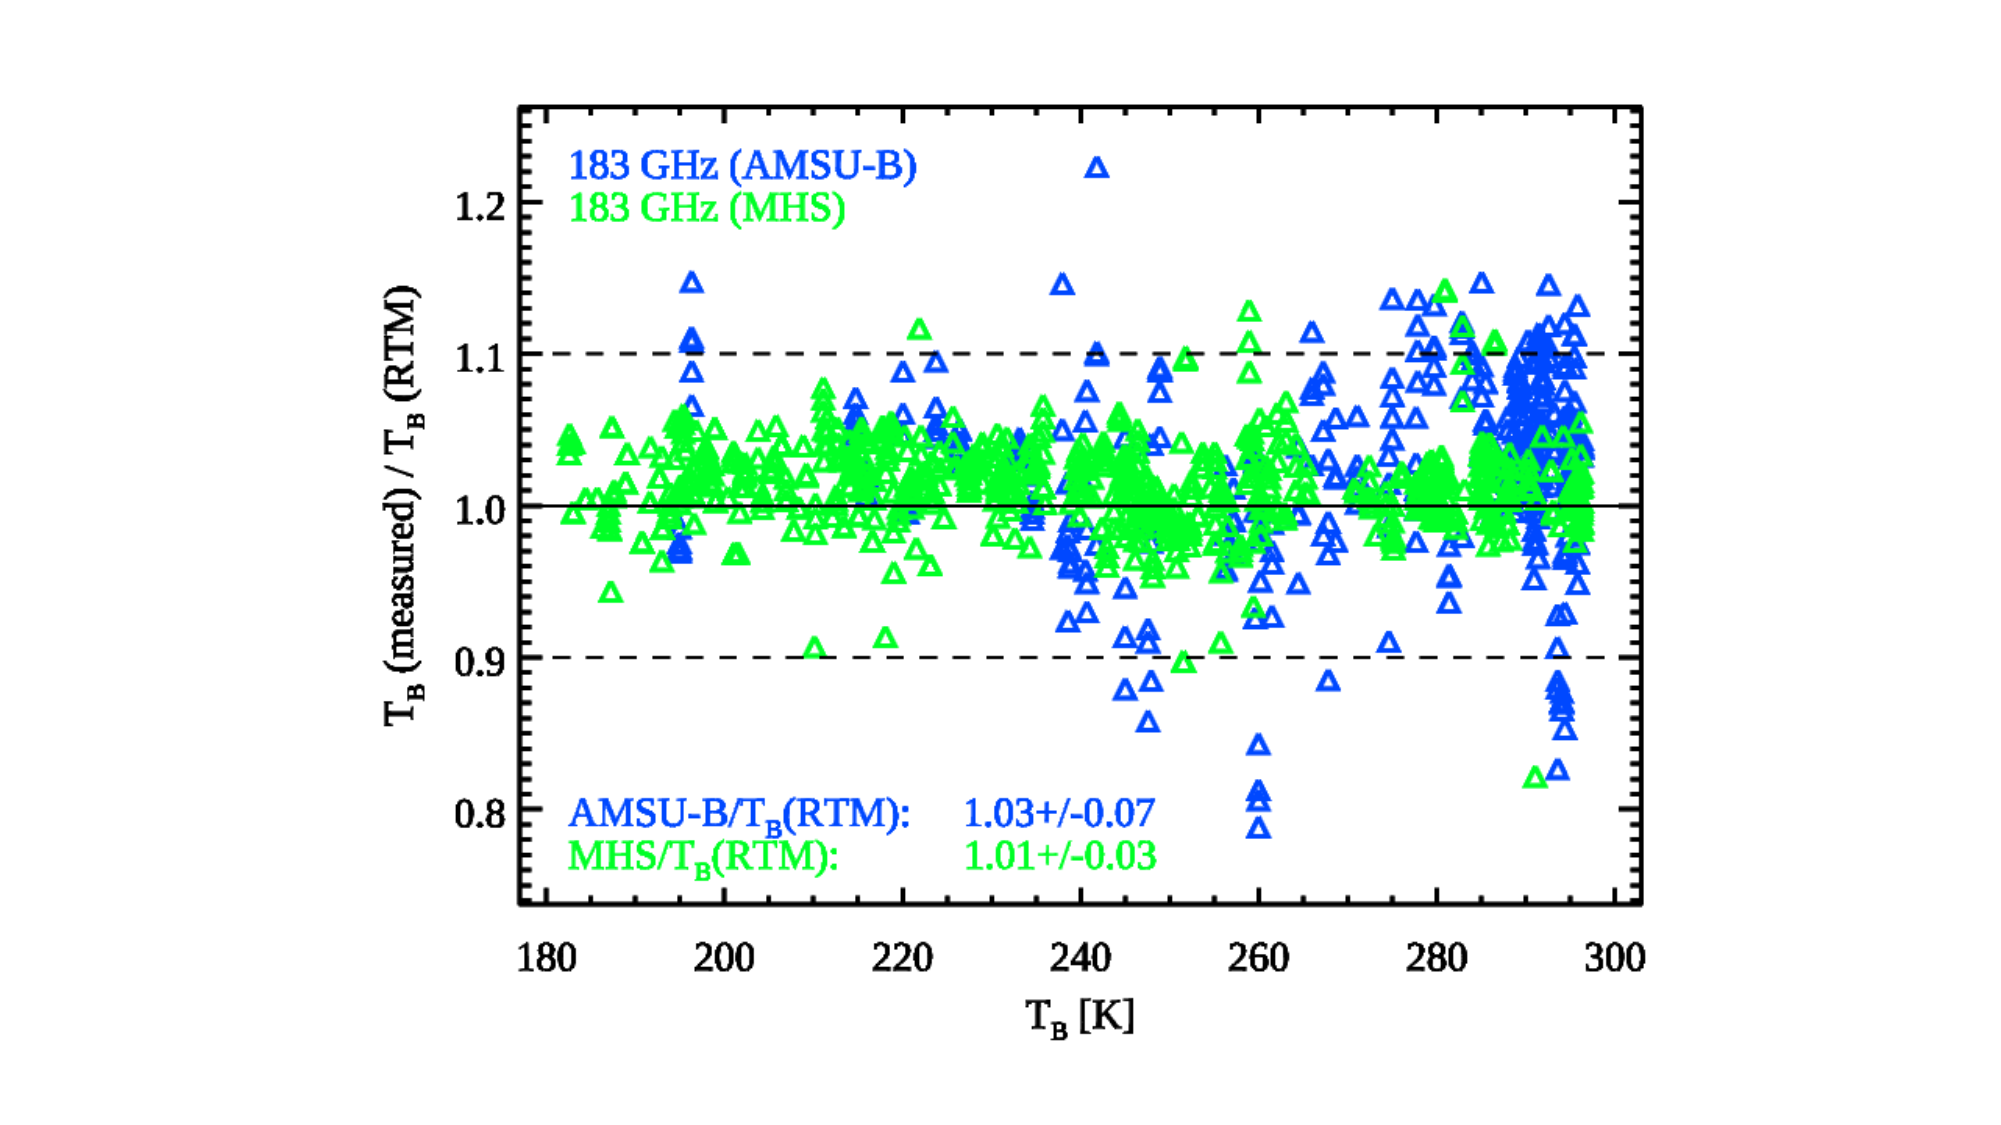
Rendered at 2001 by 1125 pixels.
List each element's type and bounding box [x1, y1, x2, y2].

picture [303, 58, 1697, 1067]
